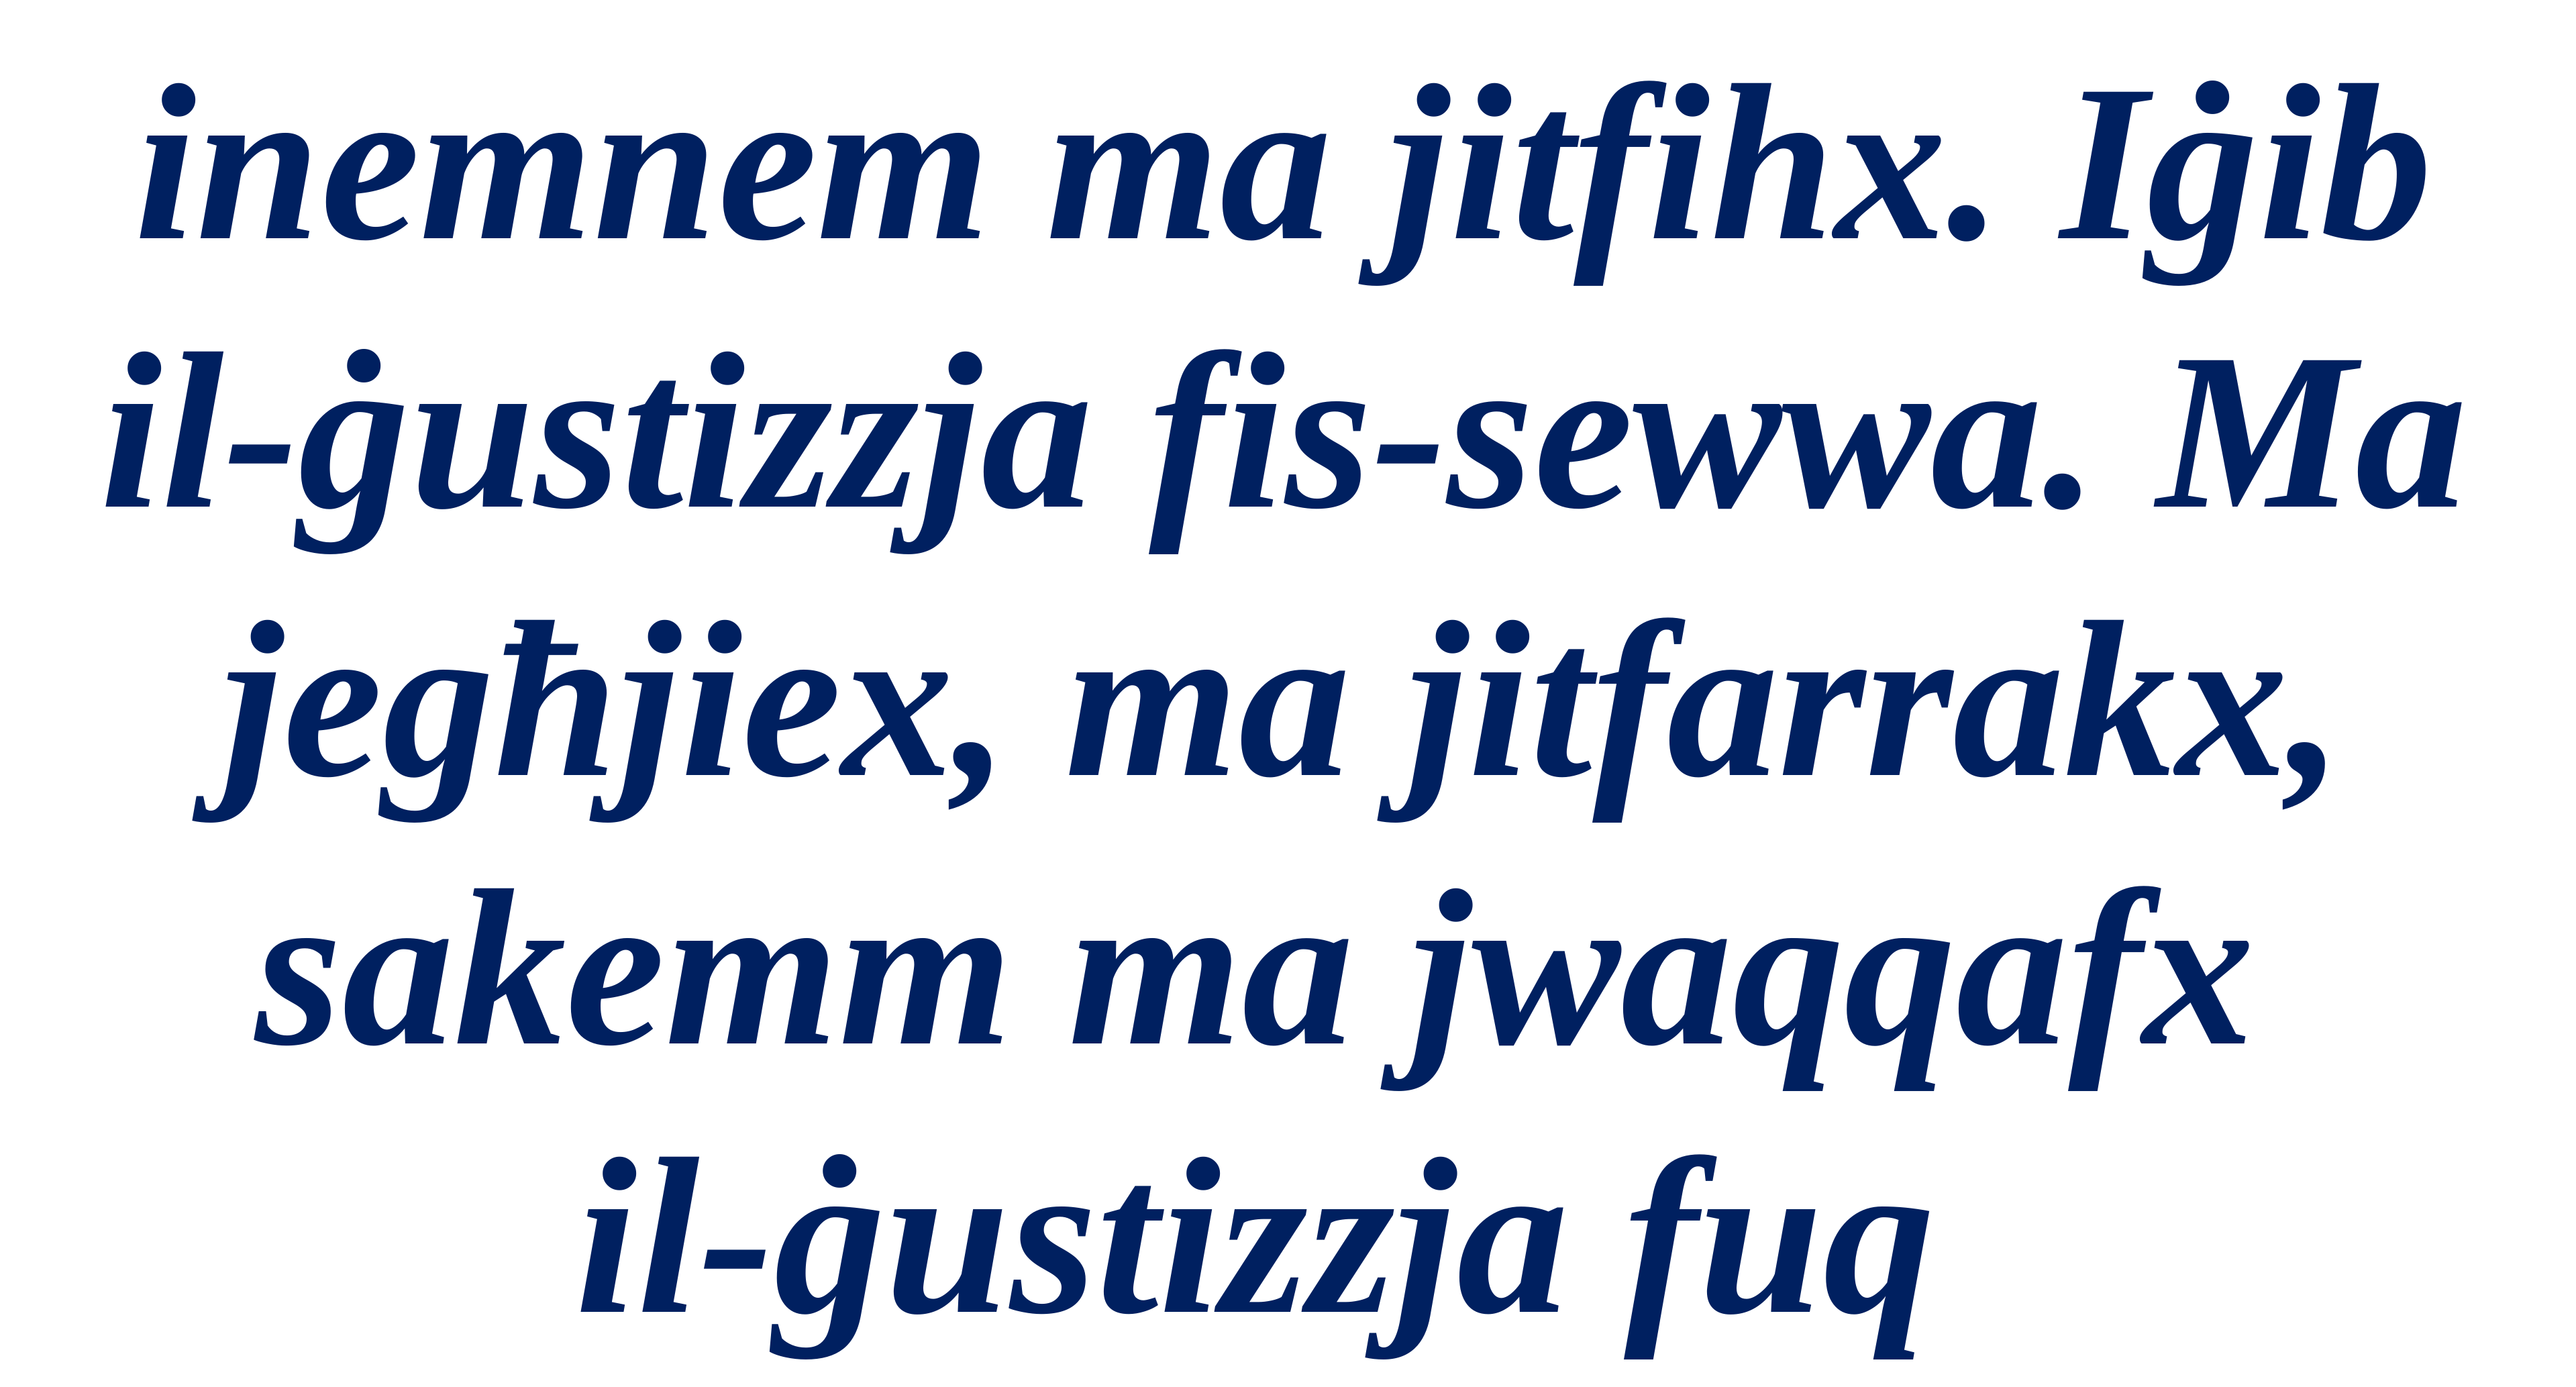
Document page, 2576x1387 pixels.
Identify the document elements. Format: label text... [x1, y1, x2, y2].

text_box inemnem ma jitfihx. Iġib il-ġustizzja fis-sewwa. Ma jegħjiex, ma jitfarrakx, sakemm ma jwaqqafx il-ġustizzja fuq [28, 3, 2540, 1368]
